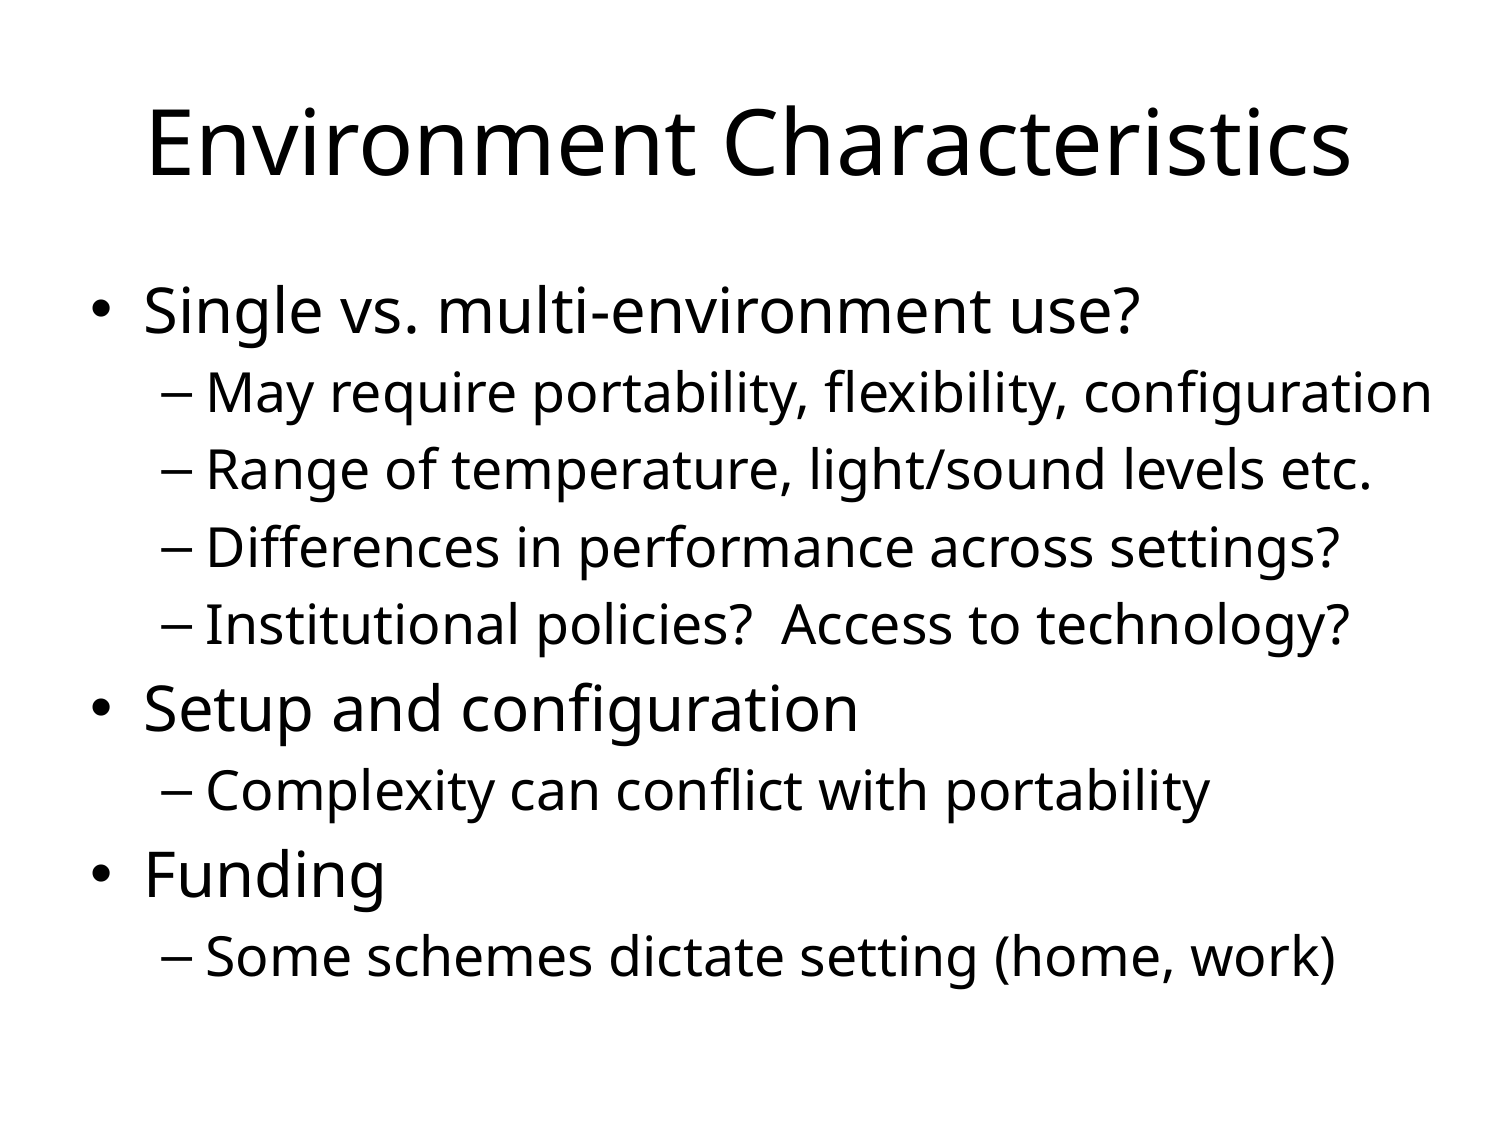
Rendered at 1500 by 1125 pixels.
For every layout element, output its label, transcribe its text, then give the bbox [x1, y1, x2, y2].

list Single vs. multi-environment use? May require portability, flexibility, configuration Range of temperature, light/sound levels etc. Differences in performance across settings? Institutional policies? Access to technology? Setup and configuration Complexity can conflict with portability Funding Some schemes dictate setting (home, work) [75, 262, 1450, 1063]
title Environment Characteristics [75, 45, 1425, 233]
